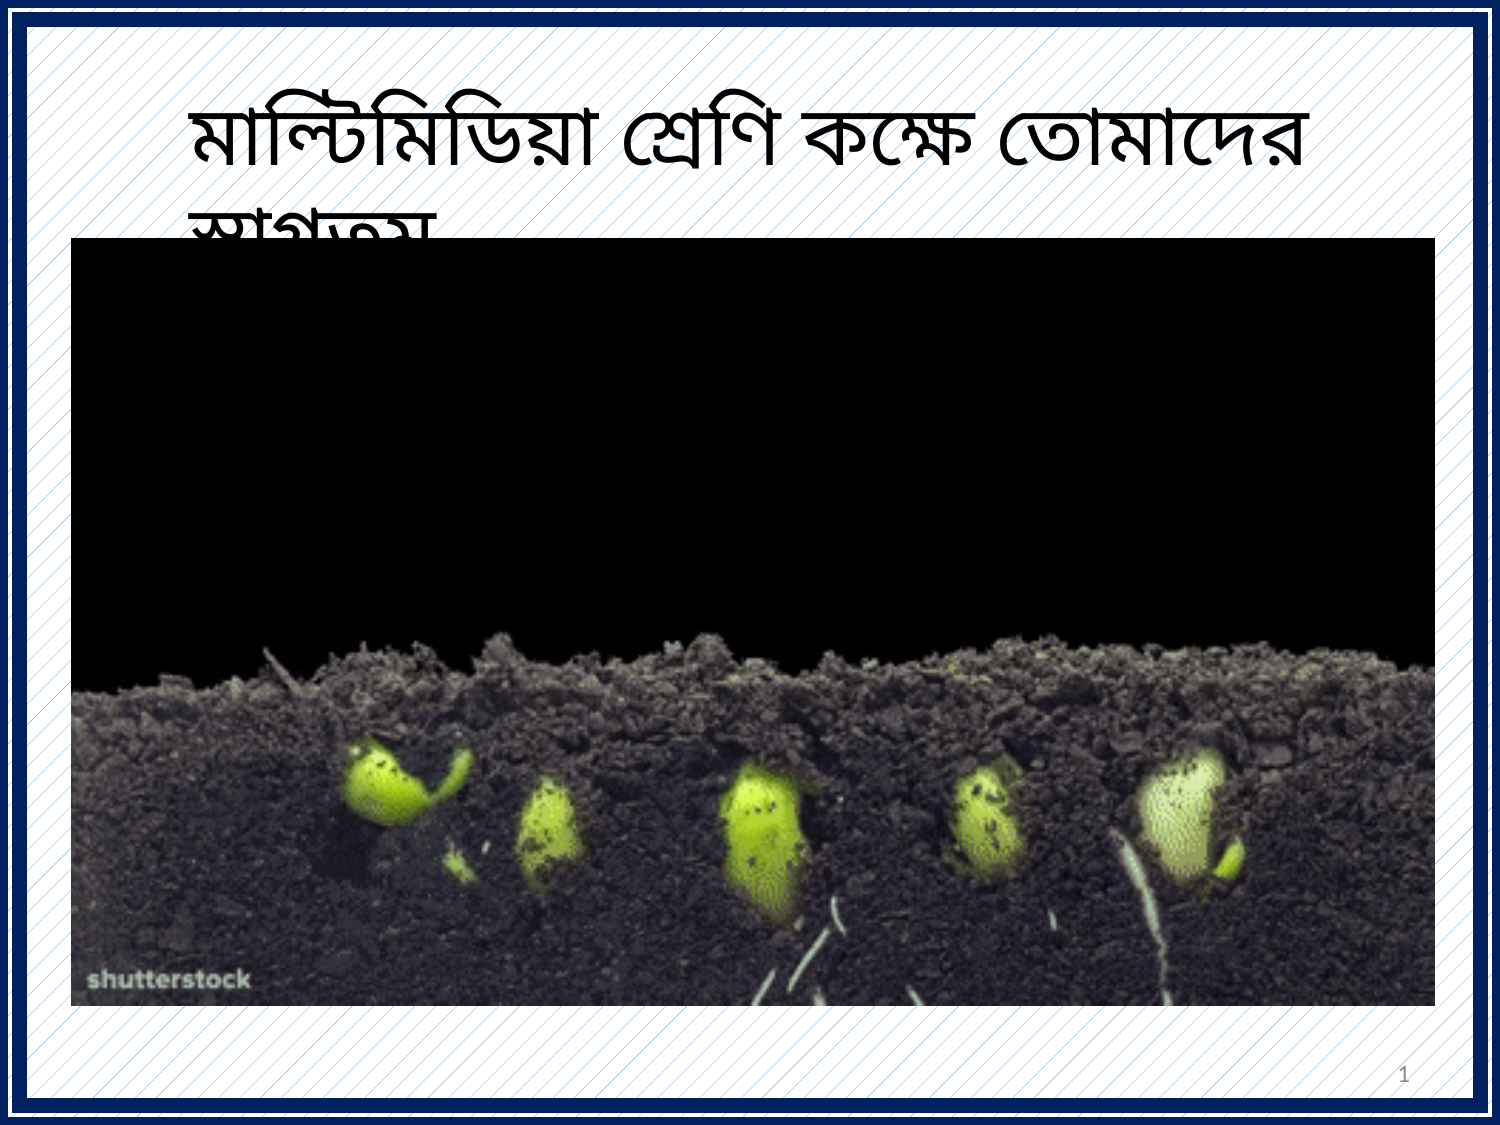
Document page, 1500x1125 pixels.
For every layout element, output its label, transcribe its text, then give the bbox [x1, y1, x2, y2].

slide_number 1 [1074, 1042, 1425, 1103]
text_box মাল্টিমিডিয়া শ্রেণি কক্ষে তোমাদের স্বাগতম [174, 74, 1363, 238]
picture [71, 238, 1435, 1006]
